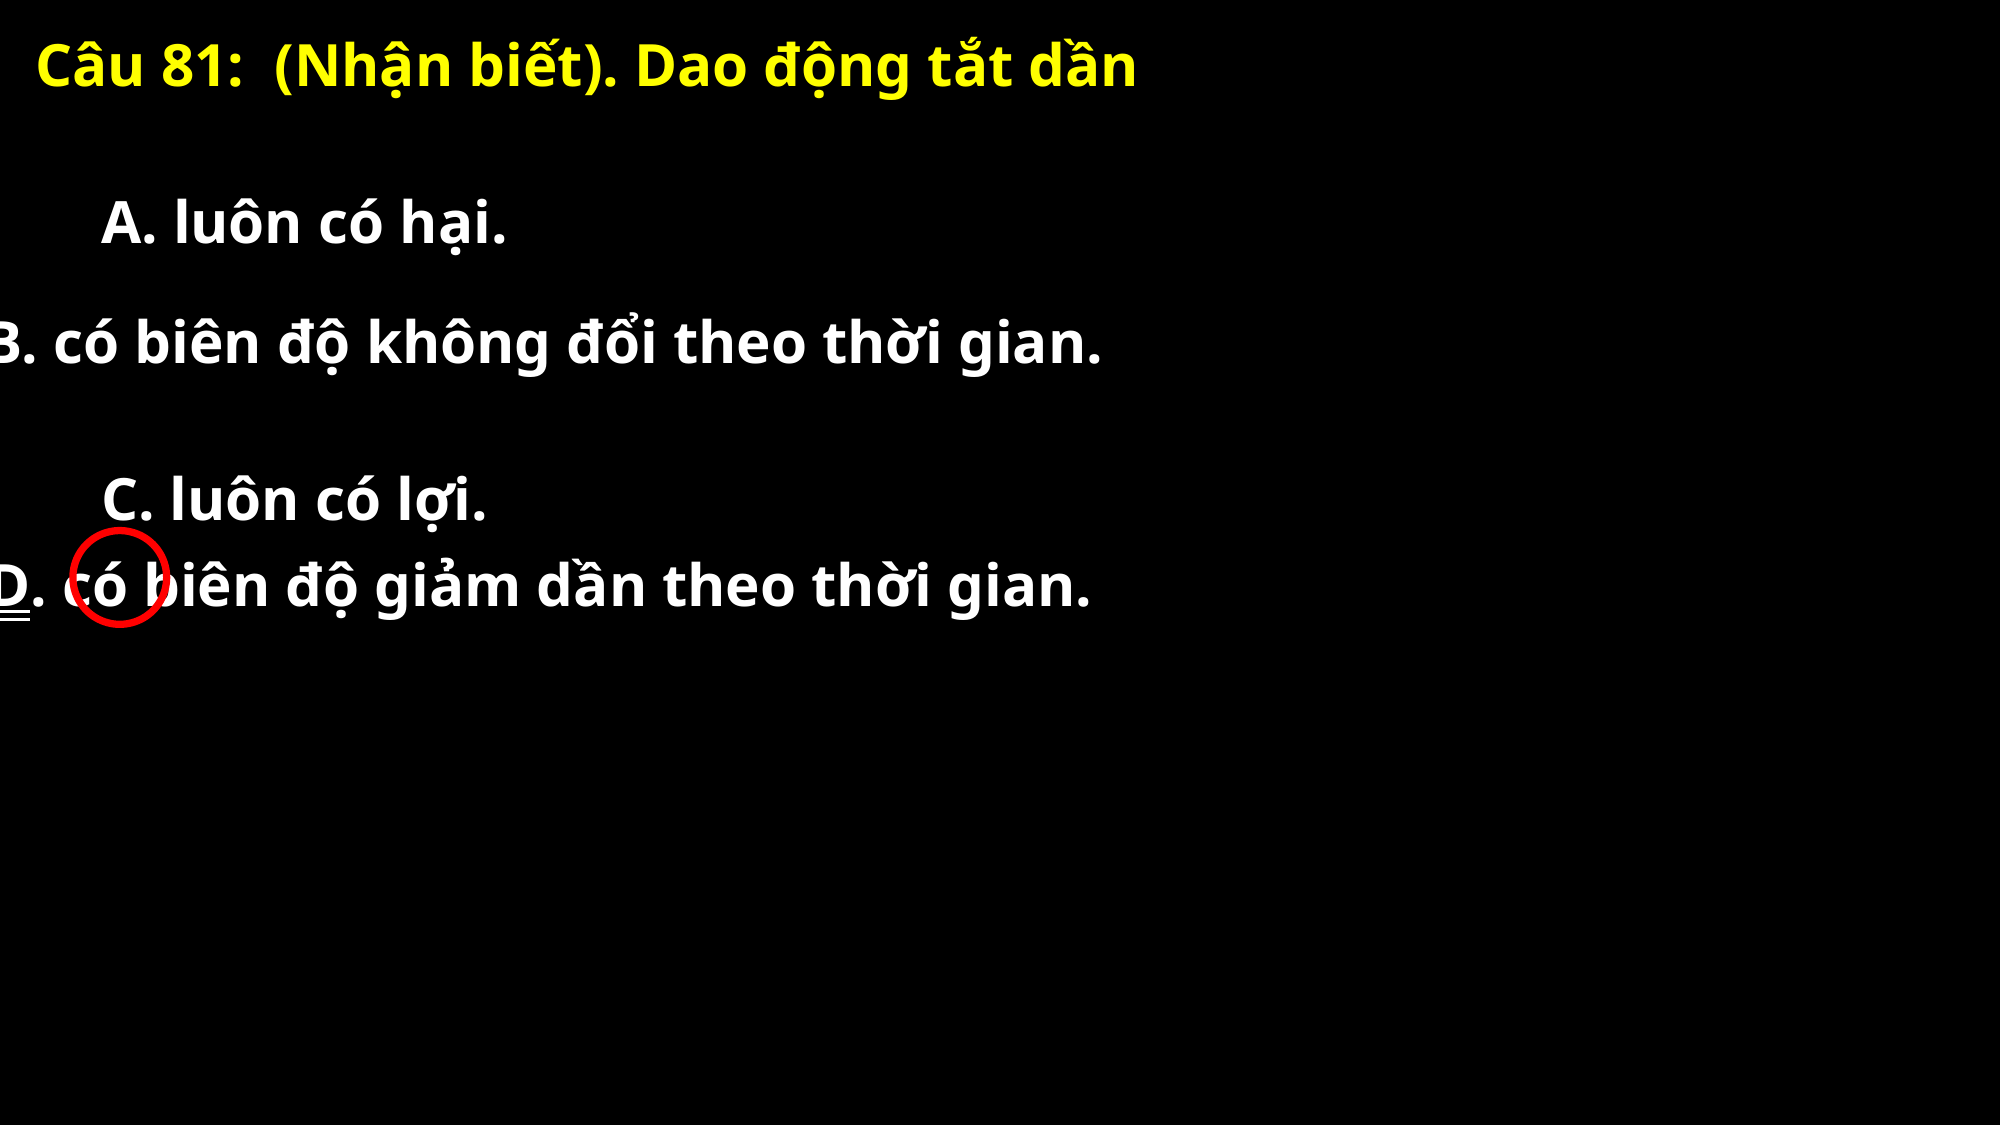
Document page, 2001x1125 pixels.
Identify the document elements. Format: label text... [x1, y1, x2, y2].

text_box [71, 529, 168, 626]
text_box D. có biên độ giảm dần theo thời gian. [126, 541, 1123, 626]
text_box Câu 81: (Nhận biết). Dao động tắt dần [20, 10, 1980, 199]
text_box B. có biên độ không đổi theo thời gian. [0, 263, 1118, 453]
text_box A. luôn có hại. [86, 177, 732, 263]
text_box C. luôn có lợi. [86, 455, 732, 540]
text_box D. có biên độ giảm dần theo thời gian. [0, 541, 113, 626]
